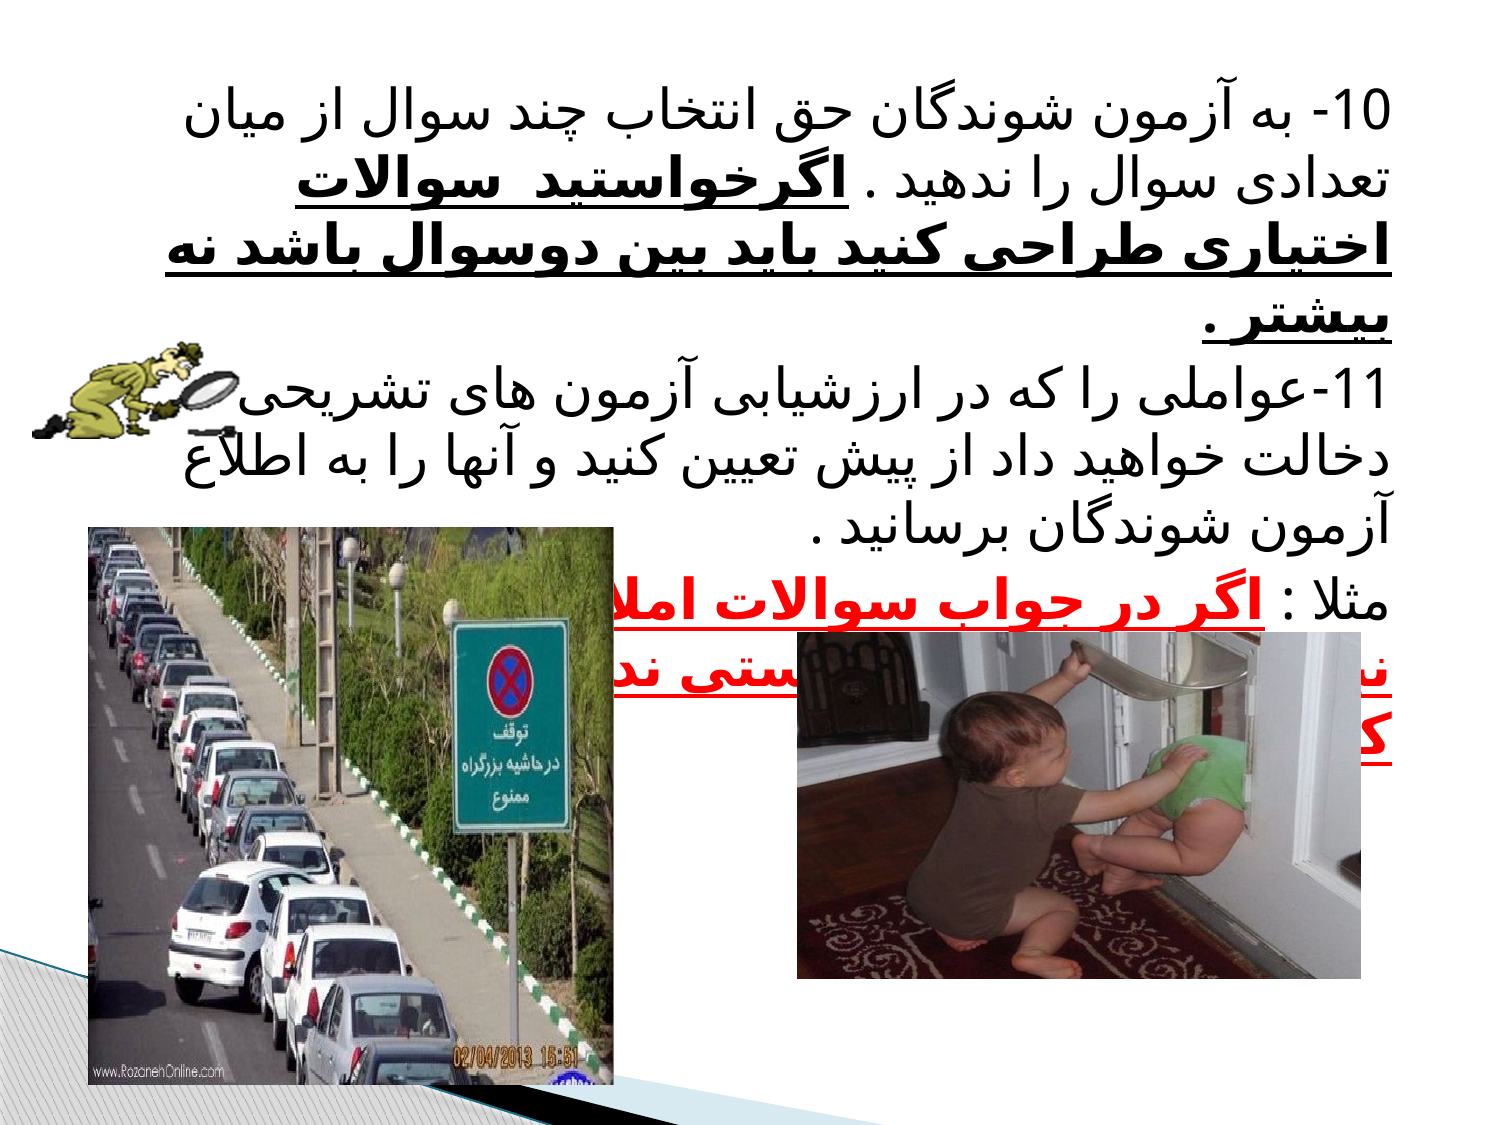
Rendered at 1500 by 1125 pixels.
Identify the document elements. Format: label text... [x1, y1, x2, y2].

picture [88, 526, 614, 1085]
picture [796, 632, 1362, 980]
list 10- به آزمون شوندگان حق انتخاب چند سوال از میان تعدادی سوال را ندهید . اگرخواستید سوالات اختیاری طراحی کنید باید بین دوسوال باشد نه بیشتر . 11-عواملی را که در ارزشیابی آزمون های تشریحی دخالت خواهید داد از پیش تعیین کنید و آنها را به اطلاع آزمون شوندگان برسانید . مثلا : اگر در جواب سوالات املا کلمات درست نباشد یا جمله بندی درستی نداشته باشید نمره کسر می شود . [75, 66, 1425, 986]
picture [32, 337, 243, 439]
